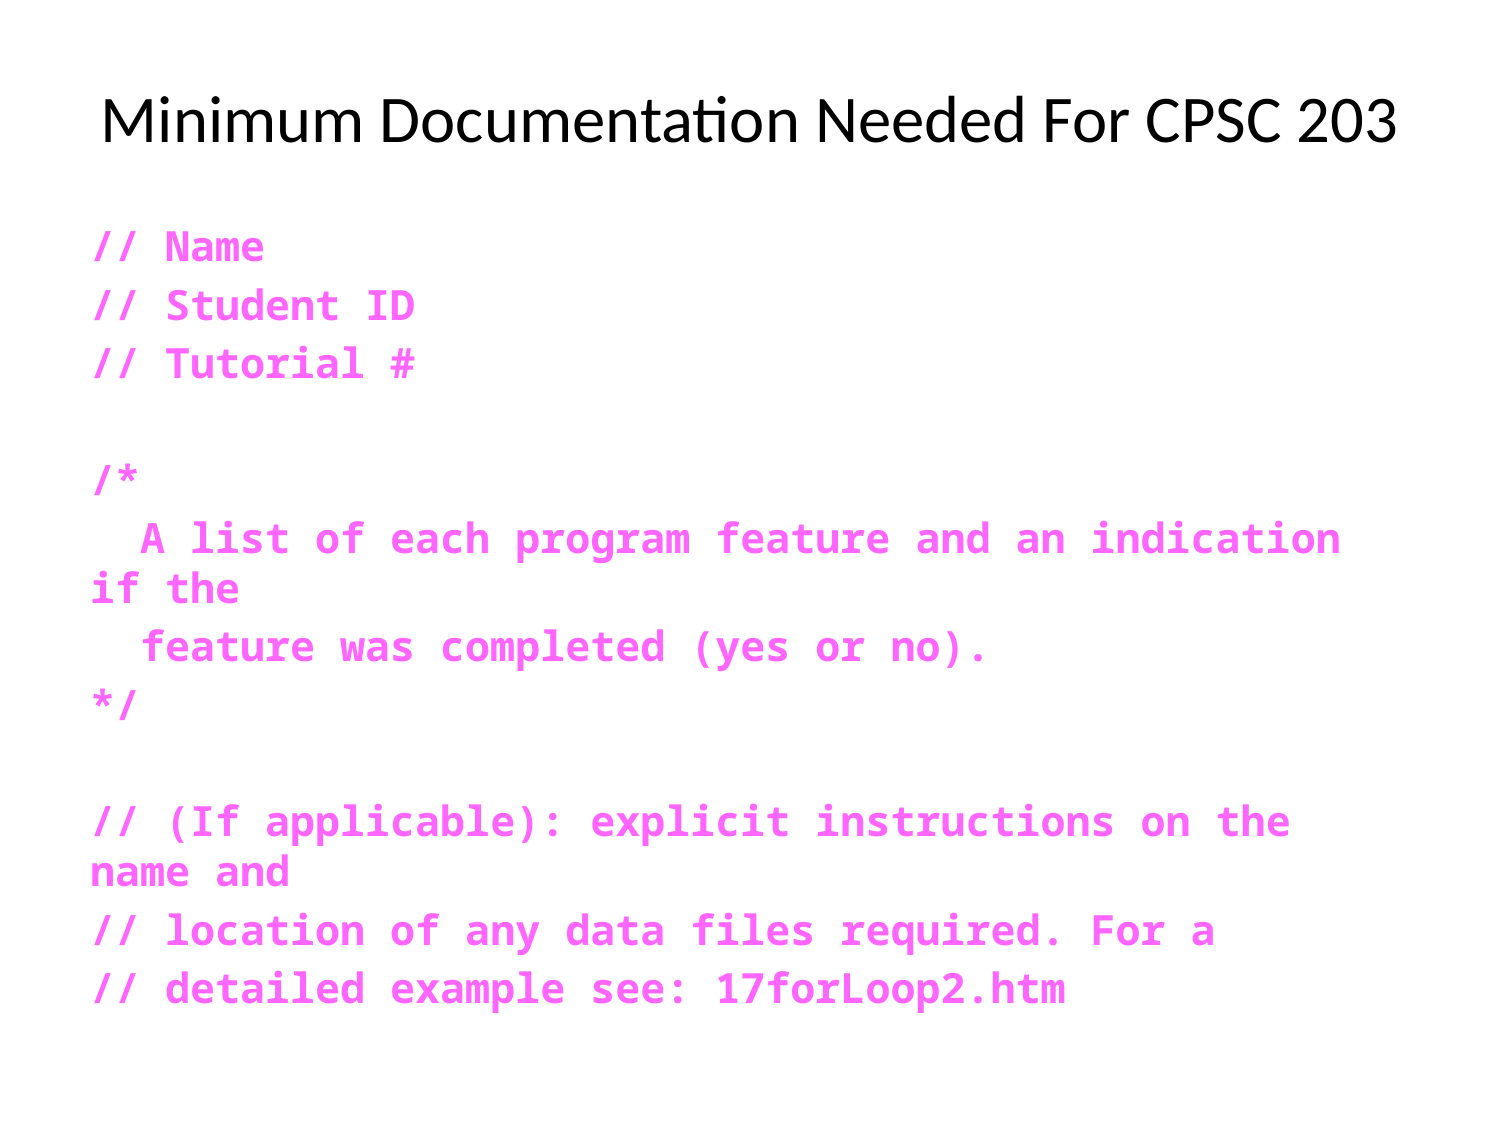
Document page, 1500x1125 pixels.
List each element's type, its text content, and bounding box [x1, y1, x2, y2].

title Minimum Documentation Needed For CPSC 203 [74, 44, 1426, 188]
list // Name // Student ID // Tutorial # /* A list of each program feature and an indication if the feature was completed (yes or no). */ // (If applicable): explicit instructions on the name and // location of any data files required. For a // detailed example see: 17forLoop2.htm [74, 212, 1426, 1051]
